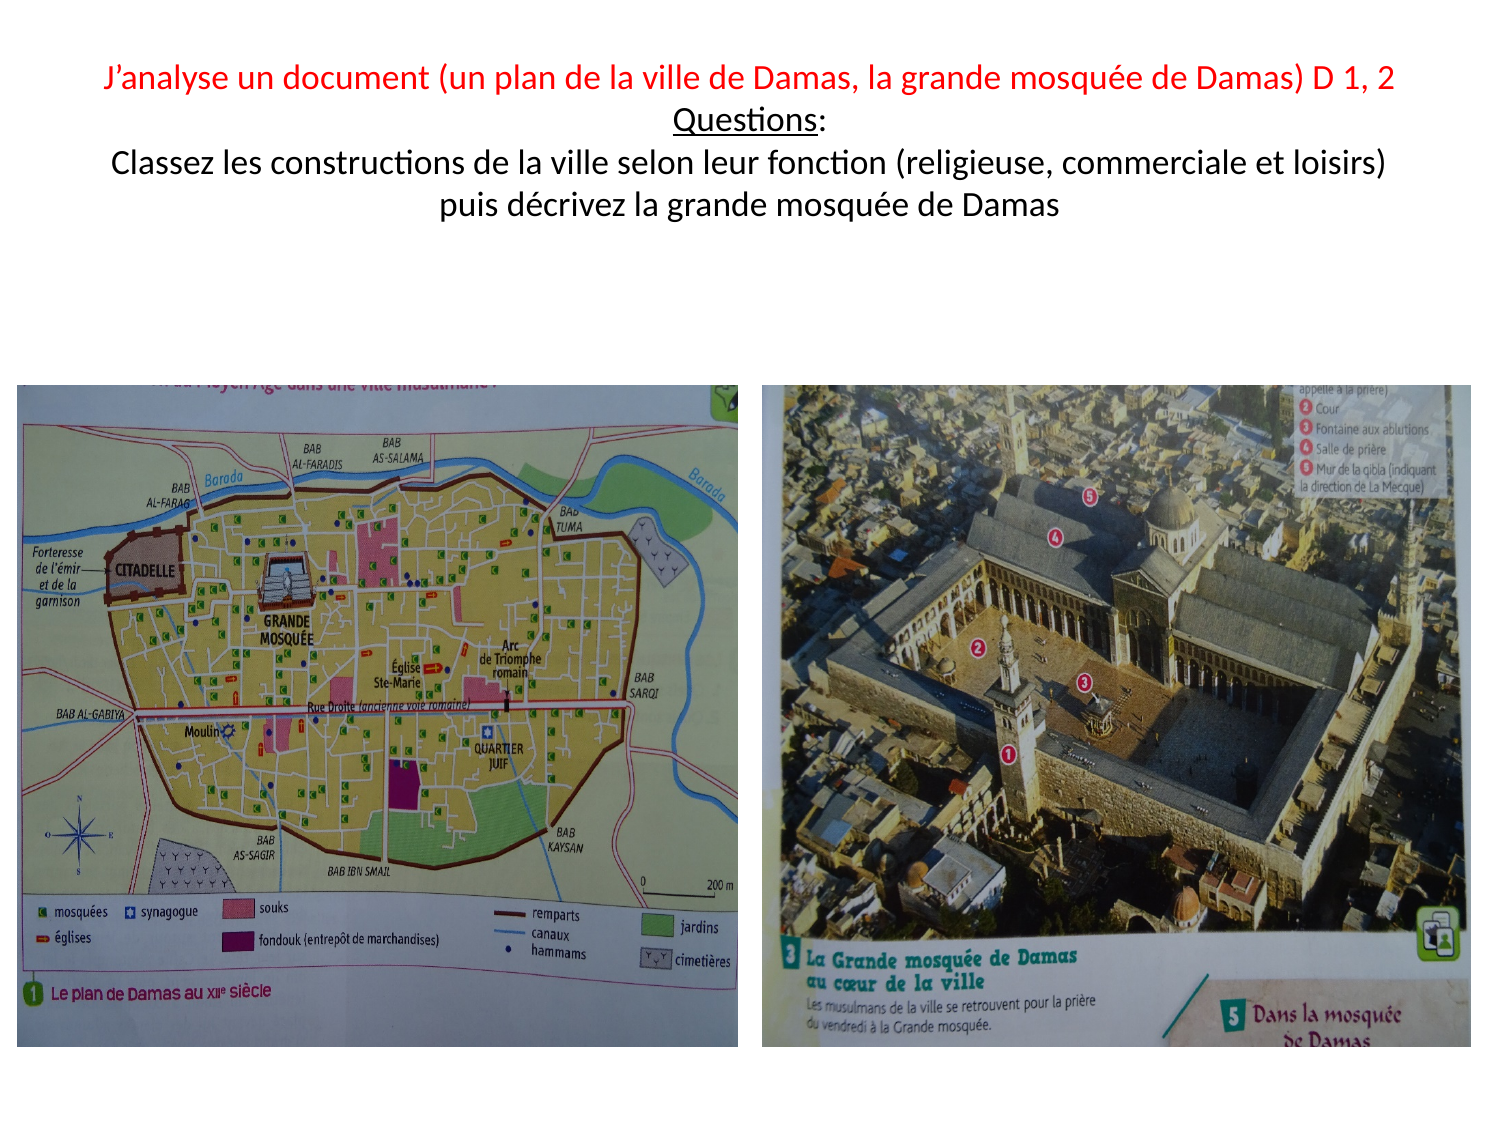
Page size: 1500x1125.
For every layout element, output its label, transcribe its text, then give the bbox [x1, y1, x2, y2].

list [17, 385, 738, 1048]
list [762, 384, 1471, 1047]
title J’analyse un document (un plan de la ville de Damas, la grande mosquée de Damas) D 1, 2 Questions: Classez les constructions de la ville selon leur fonction (religieuse, commerciale et loisirs) puis décrivez la grande mosquée de Damas [75, 45, 1425, 233]
